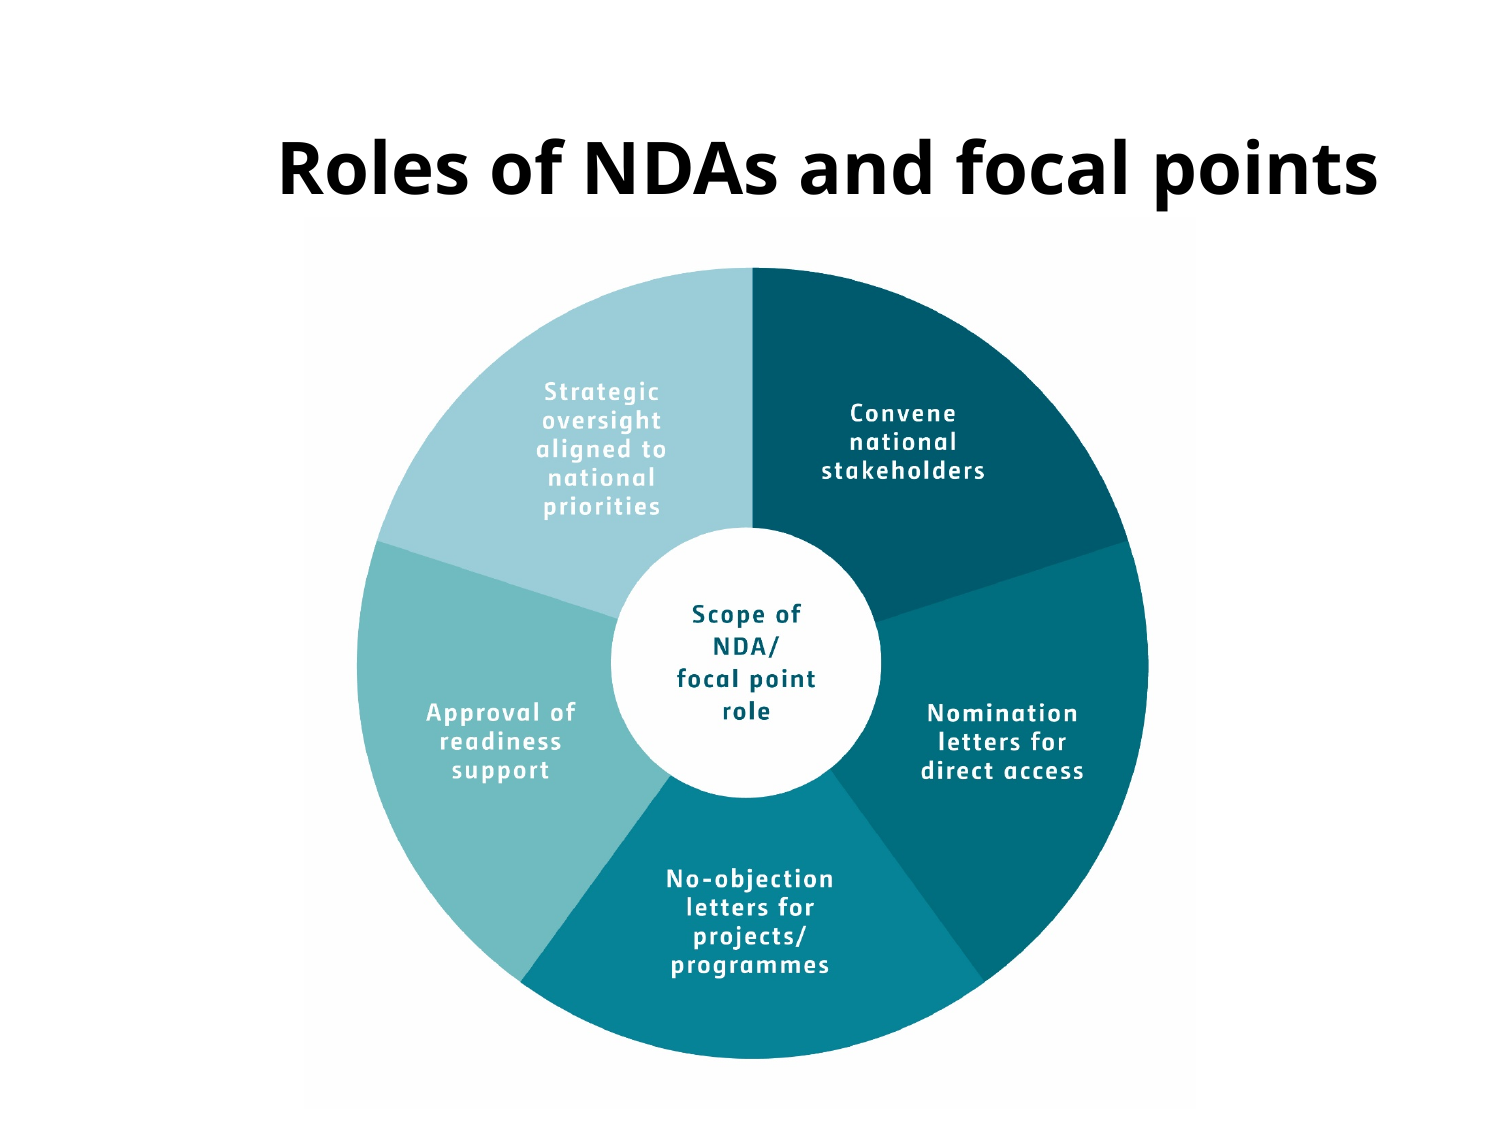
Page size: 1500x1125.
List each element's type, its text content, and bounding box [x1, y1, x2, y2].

picture [303, 216, 1197, 1110]
text_box Roles of NDAs and focal points [240, 124, 1396, 227]
